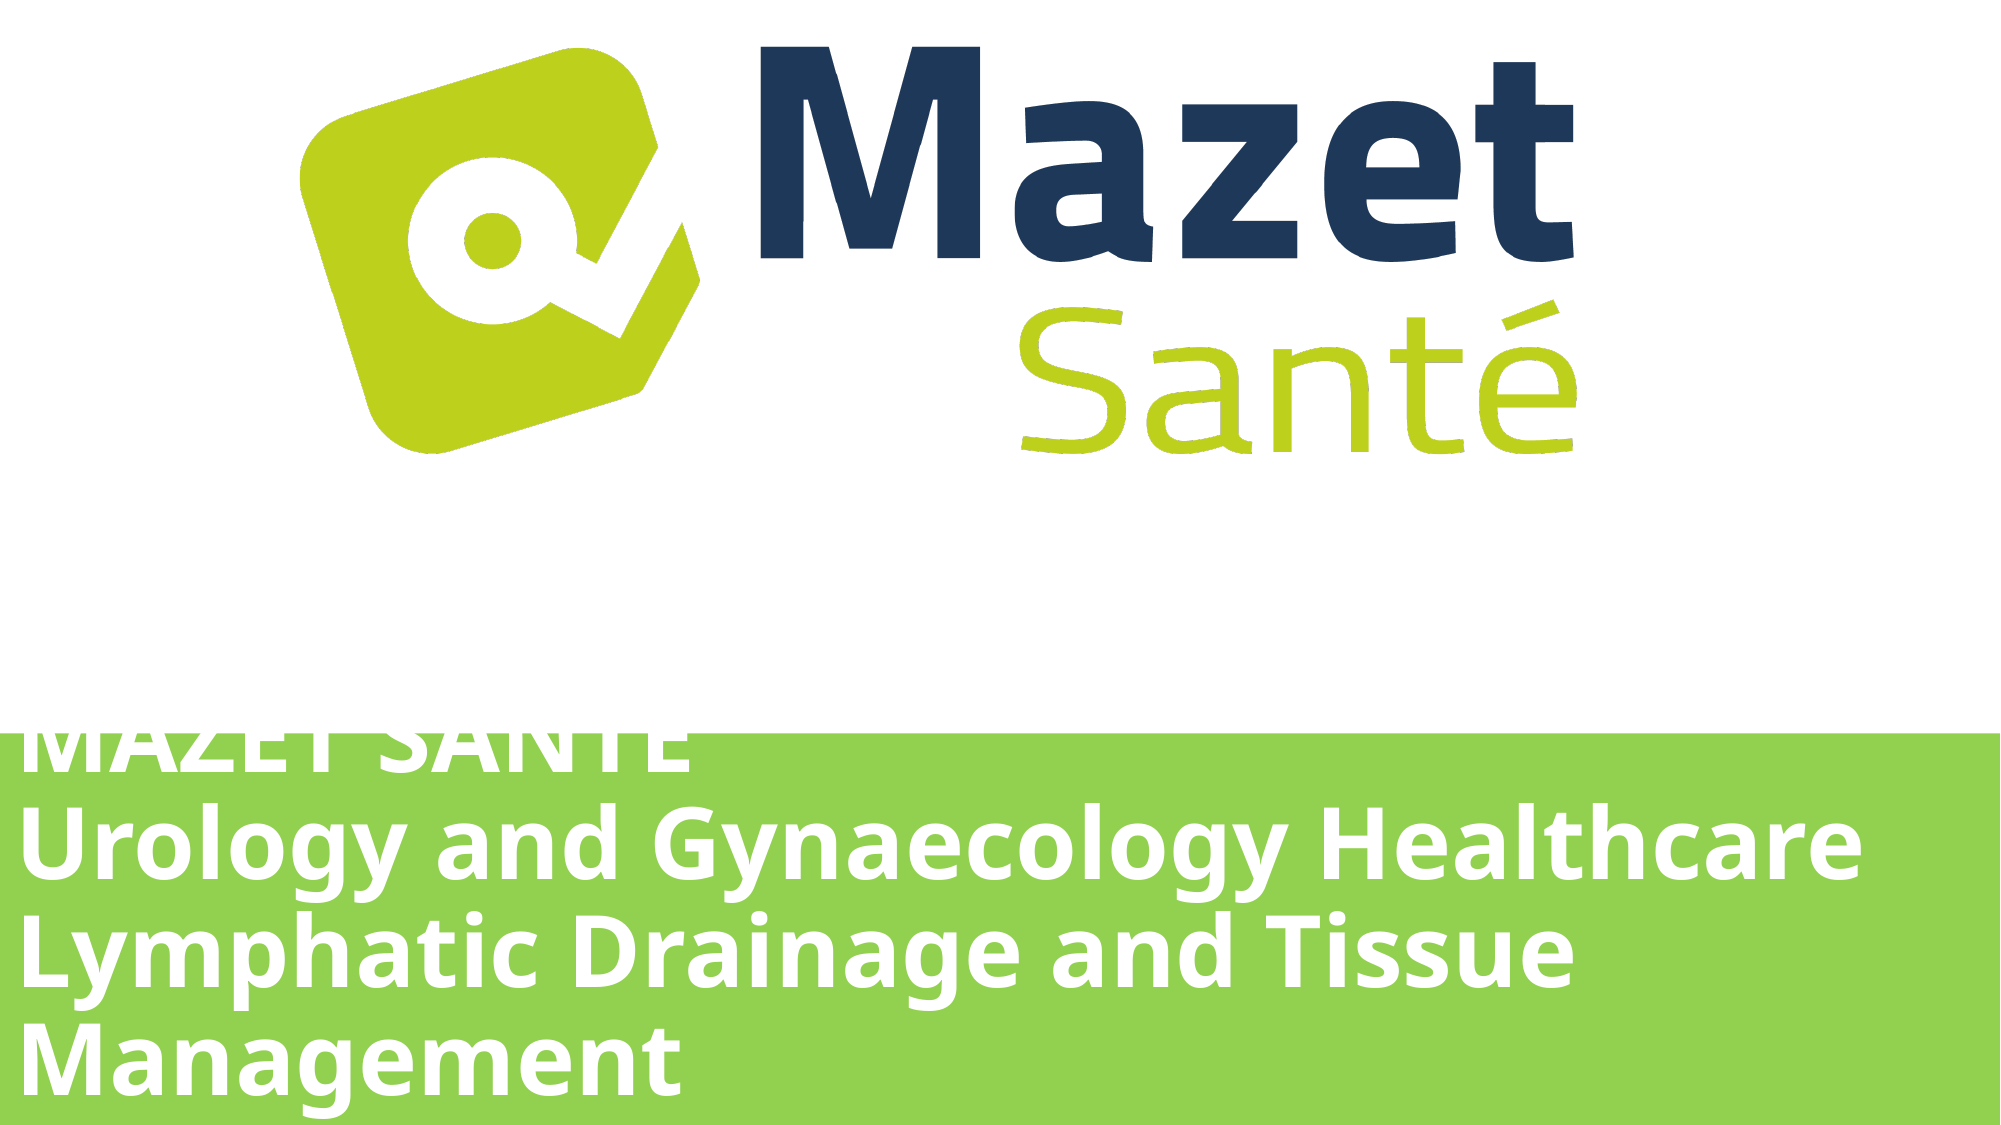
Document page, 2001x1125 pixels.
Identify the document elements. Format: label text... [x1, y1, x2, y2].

picture [249, 42, 1675, 470]
title MAZET SANTE Urology and Gynaecology Healthcare Lymphatic Drainage and Tissue Management [0, 733, 2000, 1125]
